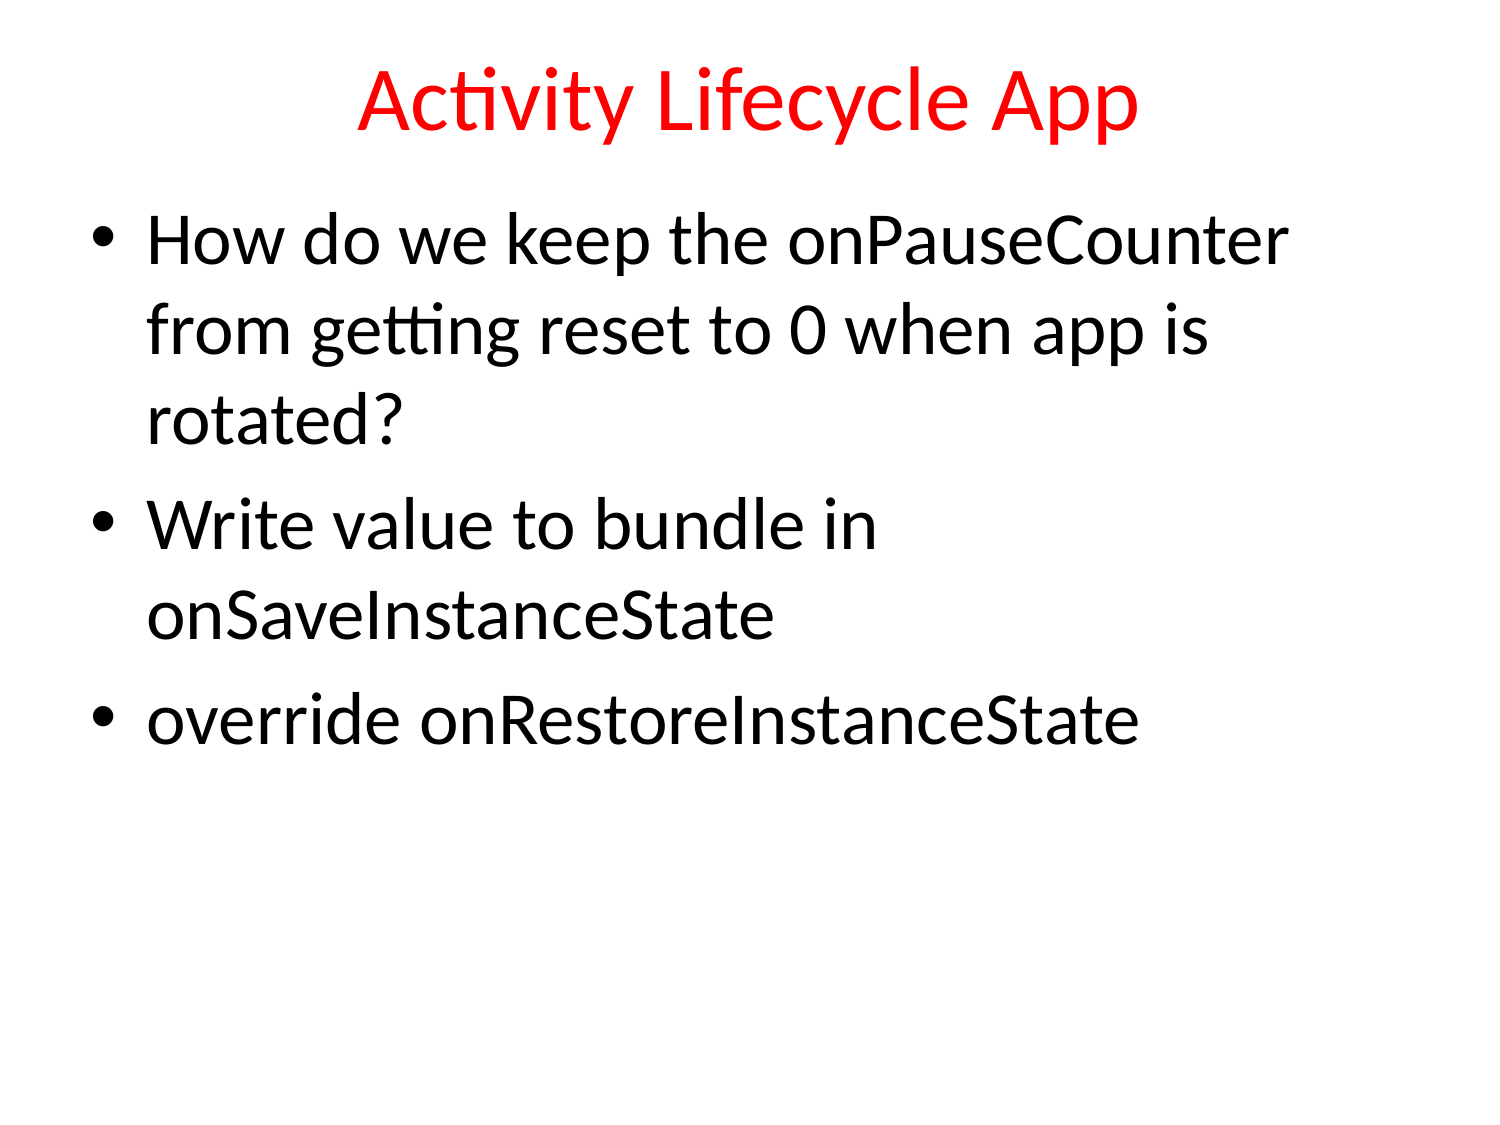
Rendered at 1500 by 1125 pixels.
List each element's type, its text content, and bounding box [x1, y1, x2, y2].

list How do we keep the onPauseCounter from getting reset to 0 when app is rotated? Write value to bundle in onSaveInstanceState override onRestoreInstanceState [75, 182, 1425, 1038]
title Activity Lifecycle App [75, 0, 1425, 182]
